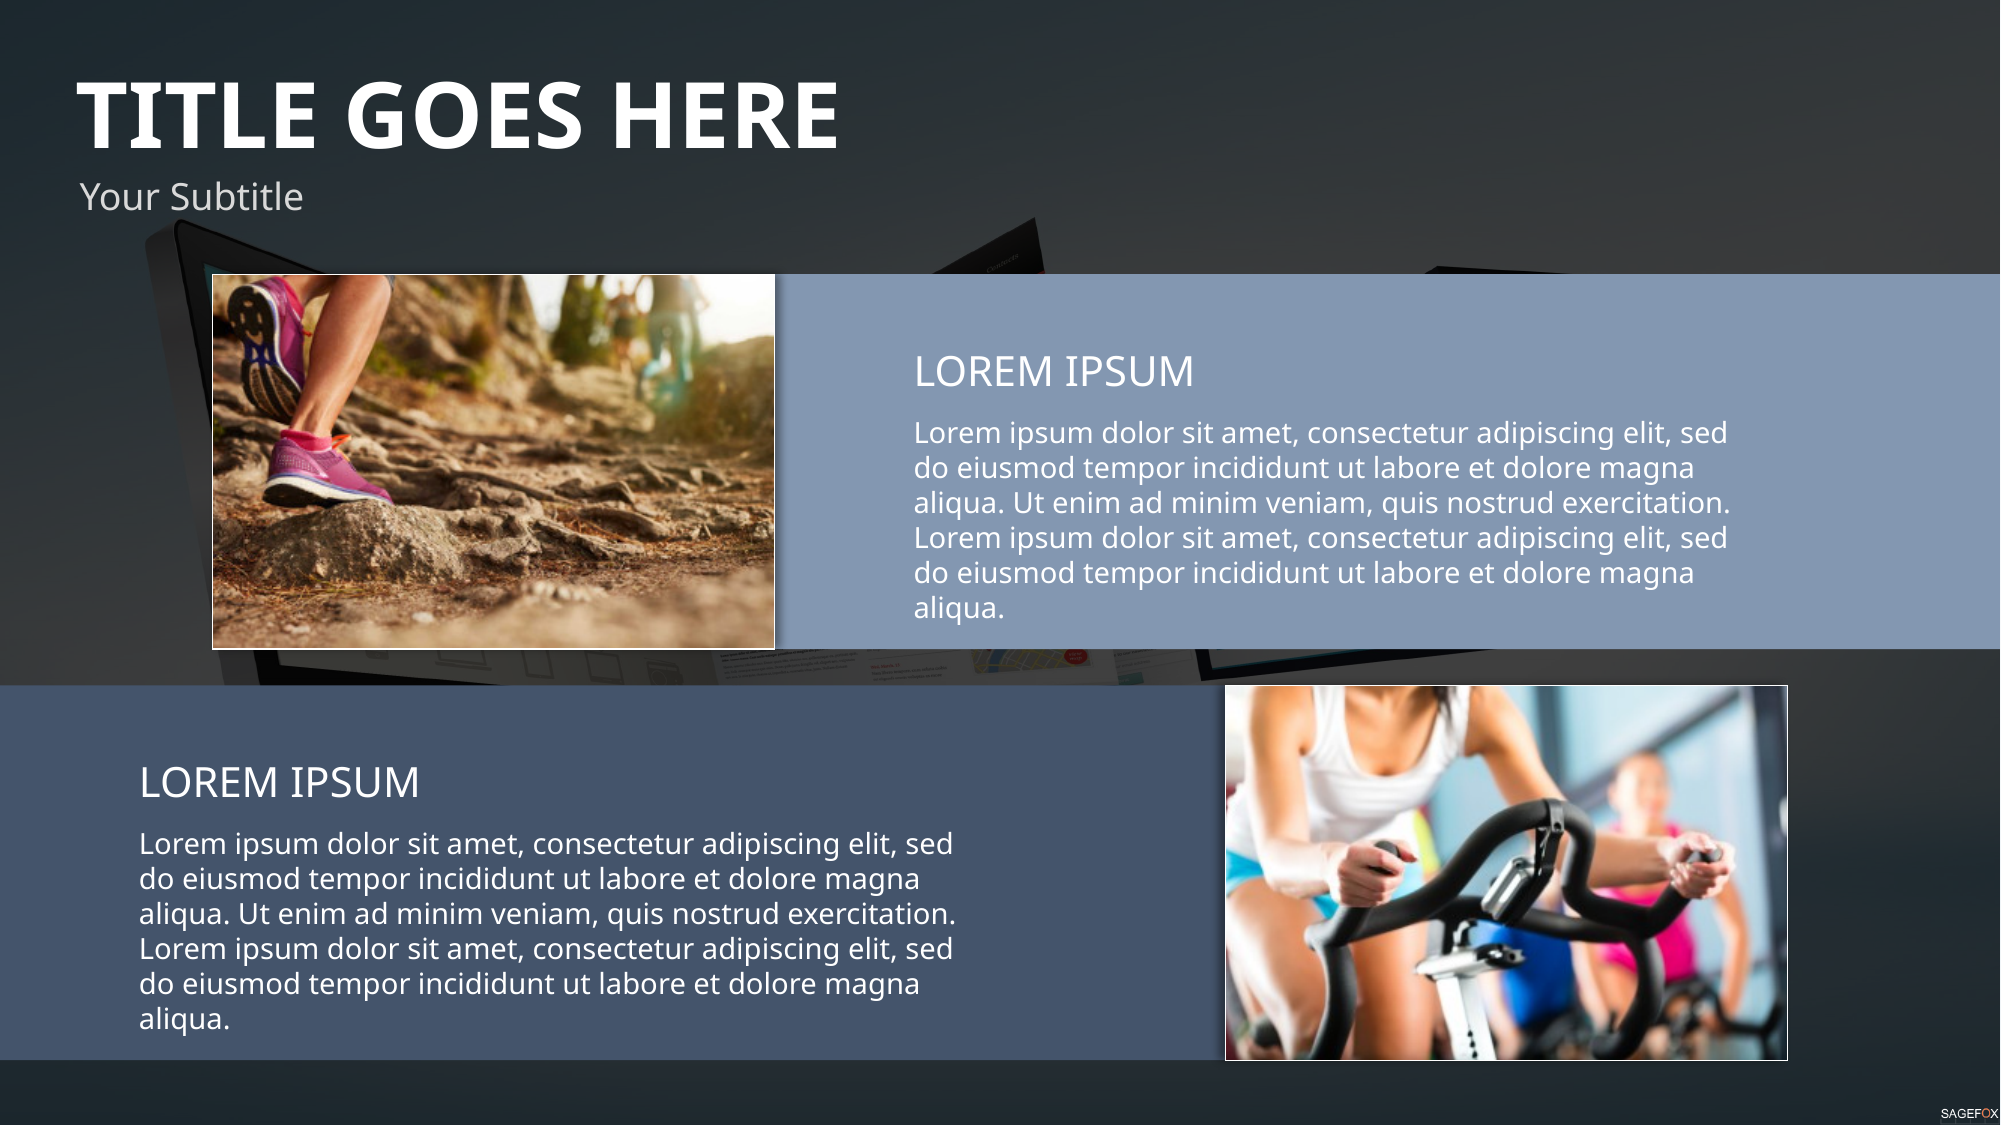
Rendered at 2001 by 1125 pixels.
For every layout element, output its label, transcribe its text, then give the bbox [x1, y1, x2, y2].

text_box [1224, 684, 1789, 1061]
text_box [786, 273, 2000, 650]
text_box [60, 49, 1020, 227]
text_box LOREM IPSUM Lorem ipsum dolor sit amet, consectetur adipiscing elit, sed do eiusmod tempor incididunt ut labore et dolore magna aliqua. Ut enim ad minim veniam, quis nostrud exercitation. Lorem ipsum dolor sit amet, consectetur adipiscing elit, sed do eiusmod tempor incididunt ut labore et dolore magna aliqua. [124, 748, 989, 1043]
text_box [0, 684, 1213, 1061]
picture [0, 0, 2001, 1125]
text_box [211, 273, 776, 650]
text_box LOREM IPSUM Lorem ipsum dolor sit amet, consectetur adipiscing elit, sed do eiusmod tempor incididunt ut labore et dolore magna aliqua. Ut enim ad minim veniam, quis nostrud exercitation. Lorem ipsum dolor sit amet, consectetur adipiscing elit, sed do eiusmod tempor incididunt ut labore et dolore magna aliqua. [898, 337, 1764, 632]
